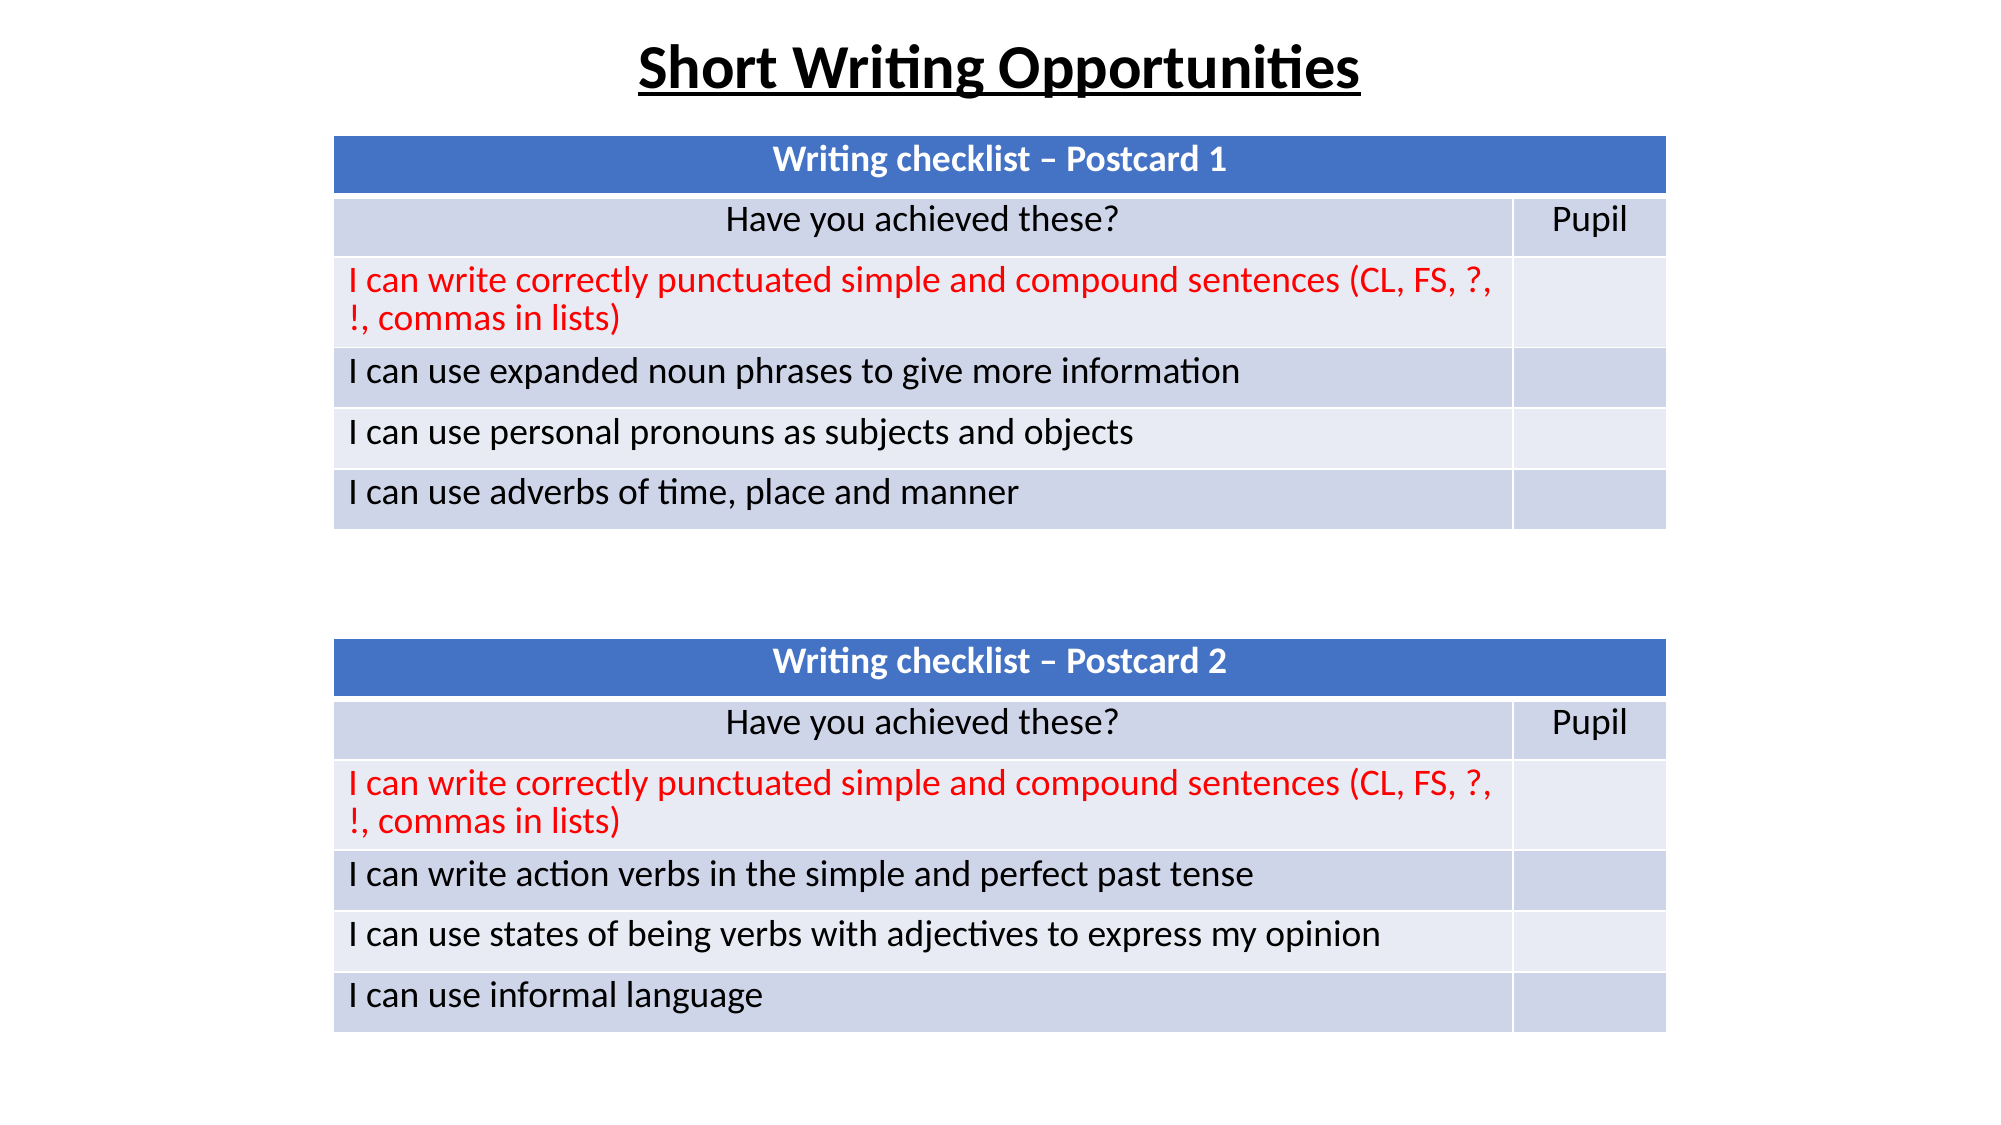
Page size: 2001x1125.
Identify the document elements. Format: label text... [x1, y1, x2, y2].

table_cell [1514, 973, 1666, 1032]
table_cell [1514, 761, 1666, 849]
table_cell [1514, 258, 1666, 347]
table_cell Pupil [1514, 199, 1666, 256]
table_cell I can use personal pronouns as subjects and objects [334, 409, 1512, 468]
table_cell I can use informal language [334, 973, 1512, 1032]
table_cell Have you achieved these? [334, 702, 1512, 759]
table_cell I can write correctly punctuated simple and compound sentences (CL, FS, ?, !, commas in lists) [334, 761, 1512, 849]
table_header Writing checklist – Postcard 1 [334, 136, 1666, 193]
table_cell [1514, 912, 1666, 971]
table_cell [1514, 348, 1666, 407]
table_cell I can use adverbs of time, place and manner [334, 470, 1512, 529]
table_cell [1514, 409, 1666, 468]
table_cell [1514, 470, 1666, 529]
table_header Writing checklist – Postcard 2 [334, 639, 1666, 696]
text_box Short Writing Opportunities [271, 18, 1729, 109]
table_cell [1514, 851, 1666, 910]
table_cell Have you achieved these? [334, 199, 1512, 256]
table_cell Pupil [1514, 702, 1666, 759]
table_cell I can use expanded noun phrases to give more information [334, 348, 1512, 407]
table_cell I can write action verbs in the simple and perfect past tense [334, 851, 1512, 910]
table_cell I can use states of being verbs with adjectives to express my opinion [334, 912, 1512, 971]
table_cell I can write correctly punctuated simple and compound sentences (CL, FS, ?, !, commas in lists) [334, 258, 1512, 347]
